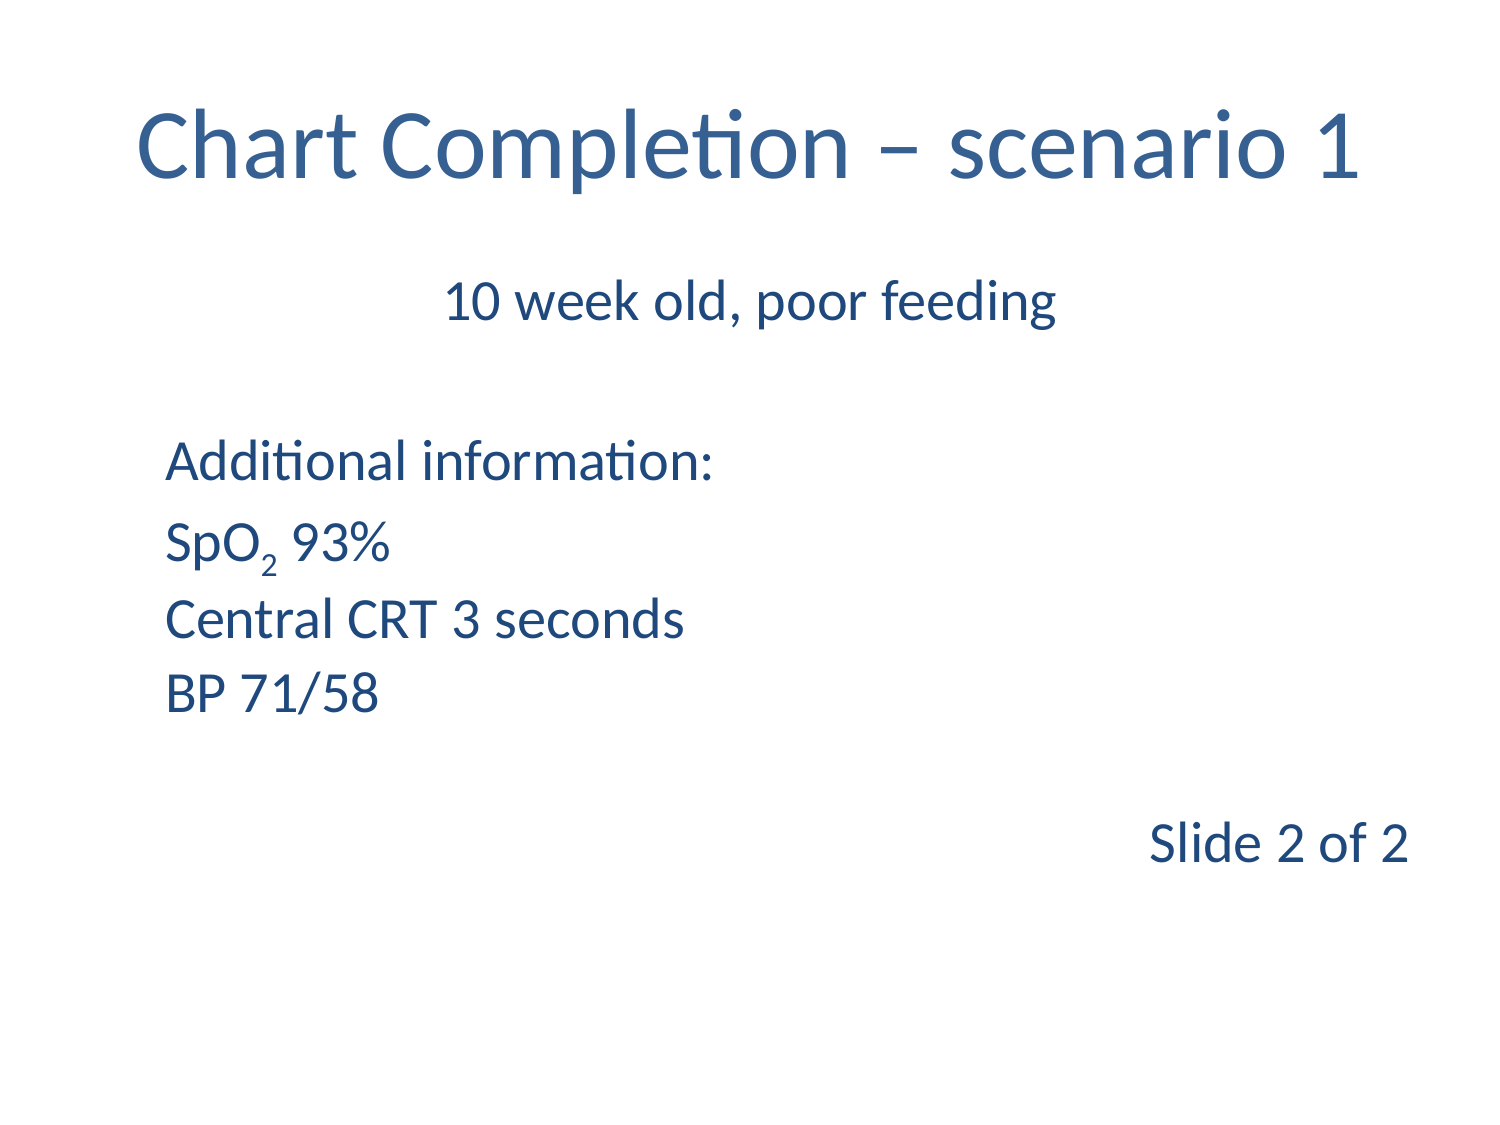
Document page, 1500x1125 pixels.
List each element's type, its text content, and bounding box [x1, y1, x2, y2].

title Chart Completion – scenario 1 [75, 45, 1425, 233]
list 10 week old, poor feeding Additional information: SpO2 93% Central CRT 3 seconds BP 71/58 Slide 2 of 2 [75, 262, 1425, 1005]
